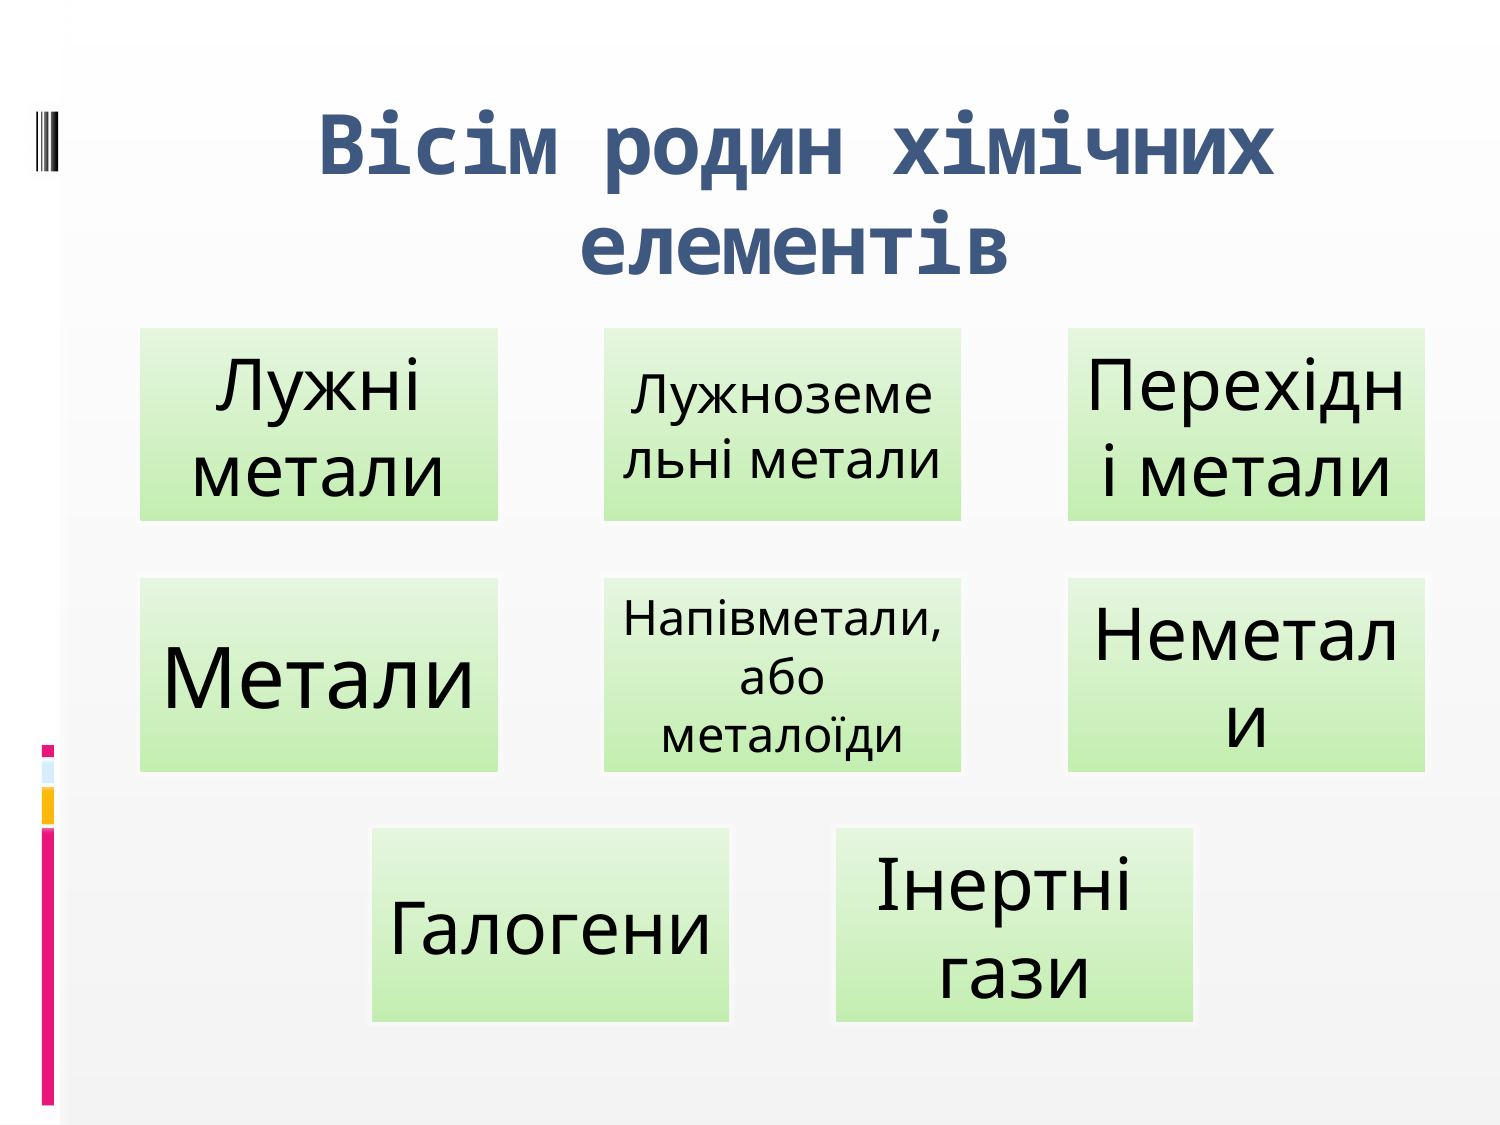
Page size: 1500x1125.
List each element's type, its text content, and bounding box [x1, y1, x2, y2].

title Вісім родин хімічних елементів [150, 83, 1442, 282]
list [140, 327, 1426, 1044]
